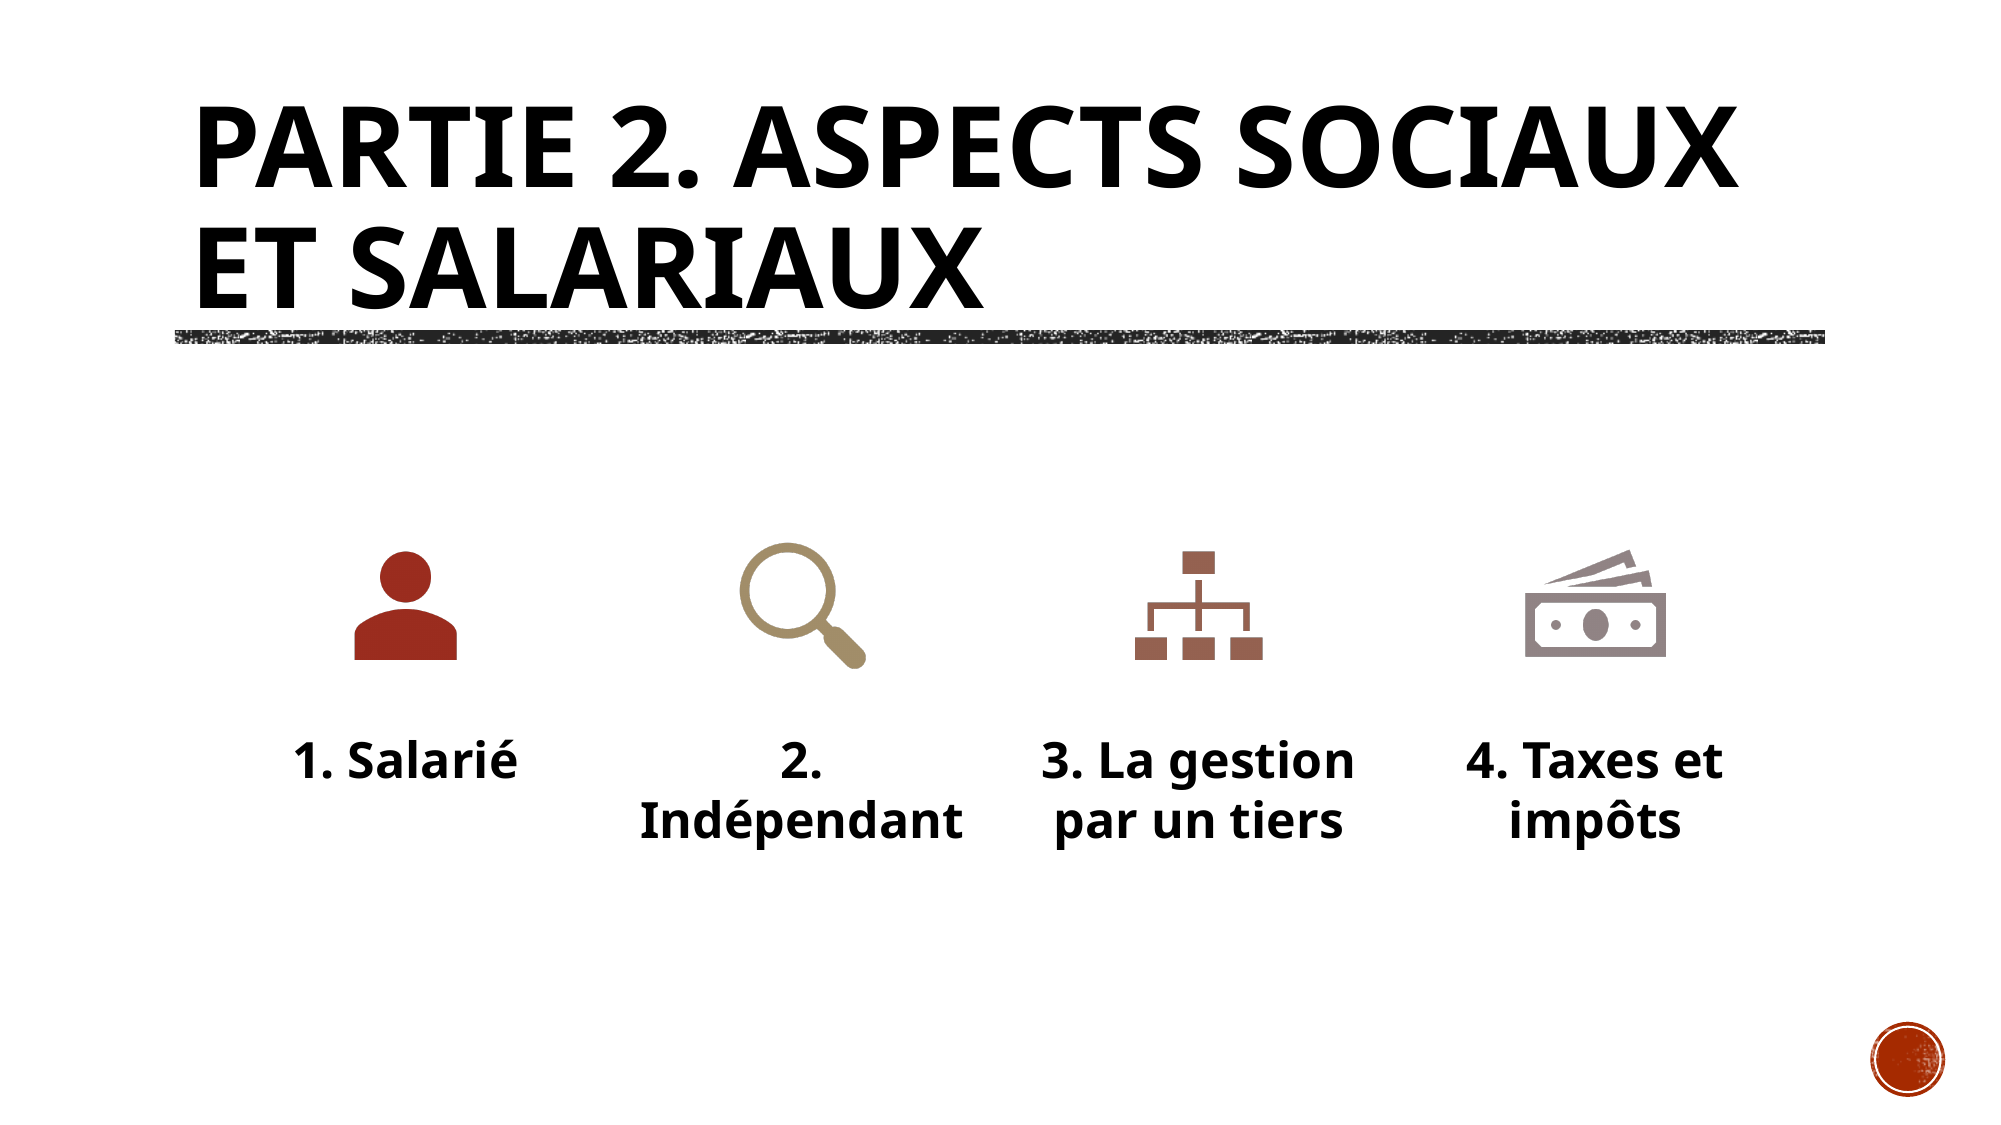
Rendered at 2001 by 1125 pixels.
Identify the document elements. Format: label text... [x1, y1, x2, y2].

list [176, 392, 1824, 984]
title PARTIE 2. ASPECTS SOCIAUX ET SALARIAUX [175, 79, 1826, 329]
text_box [174, 329, 1826, 344]
